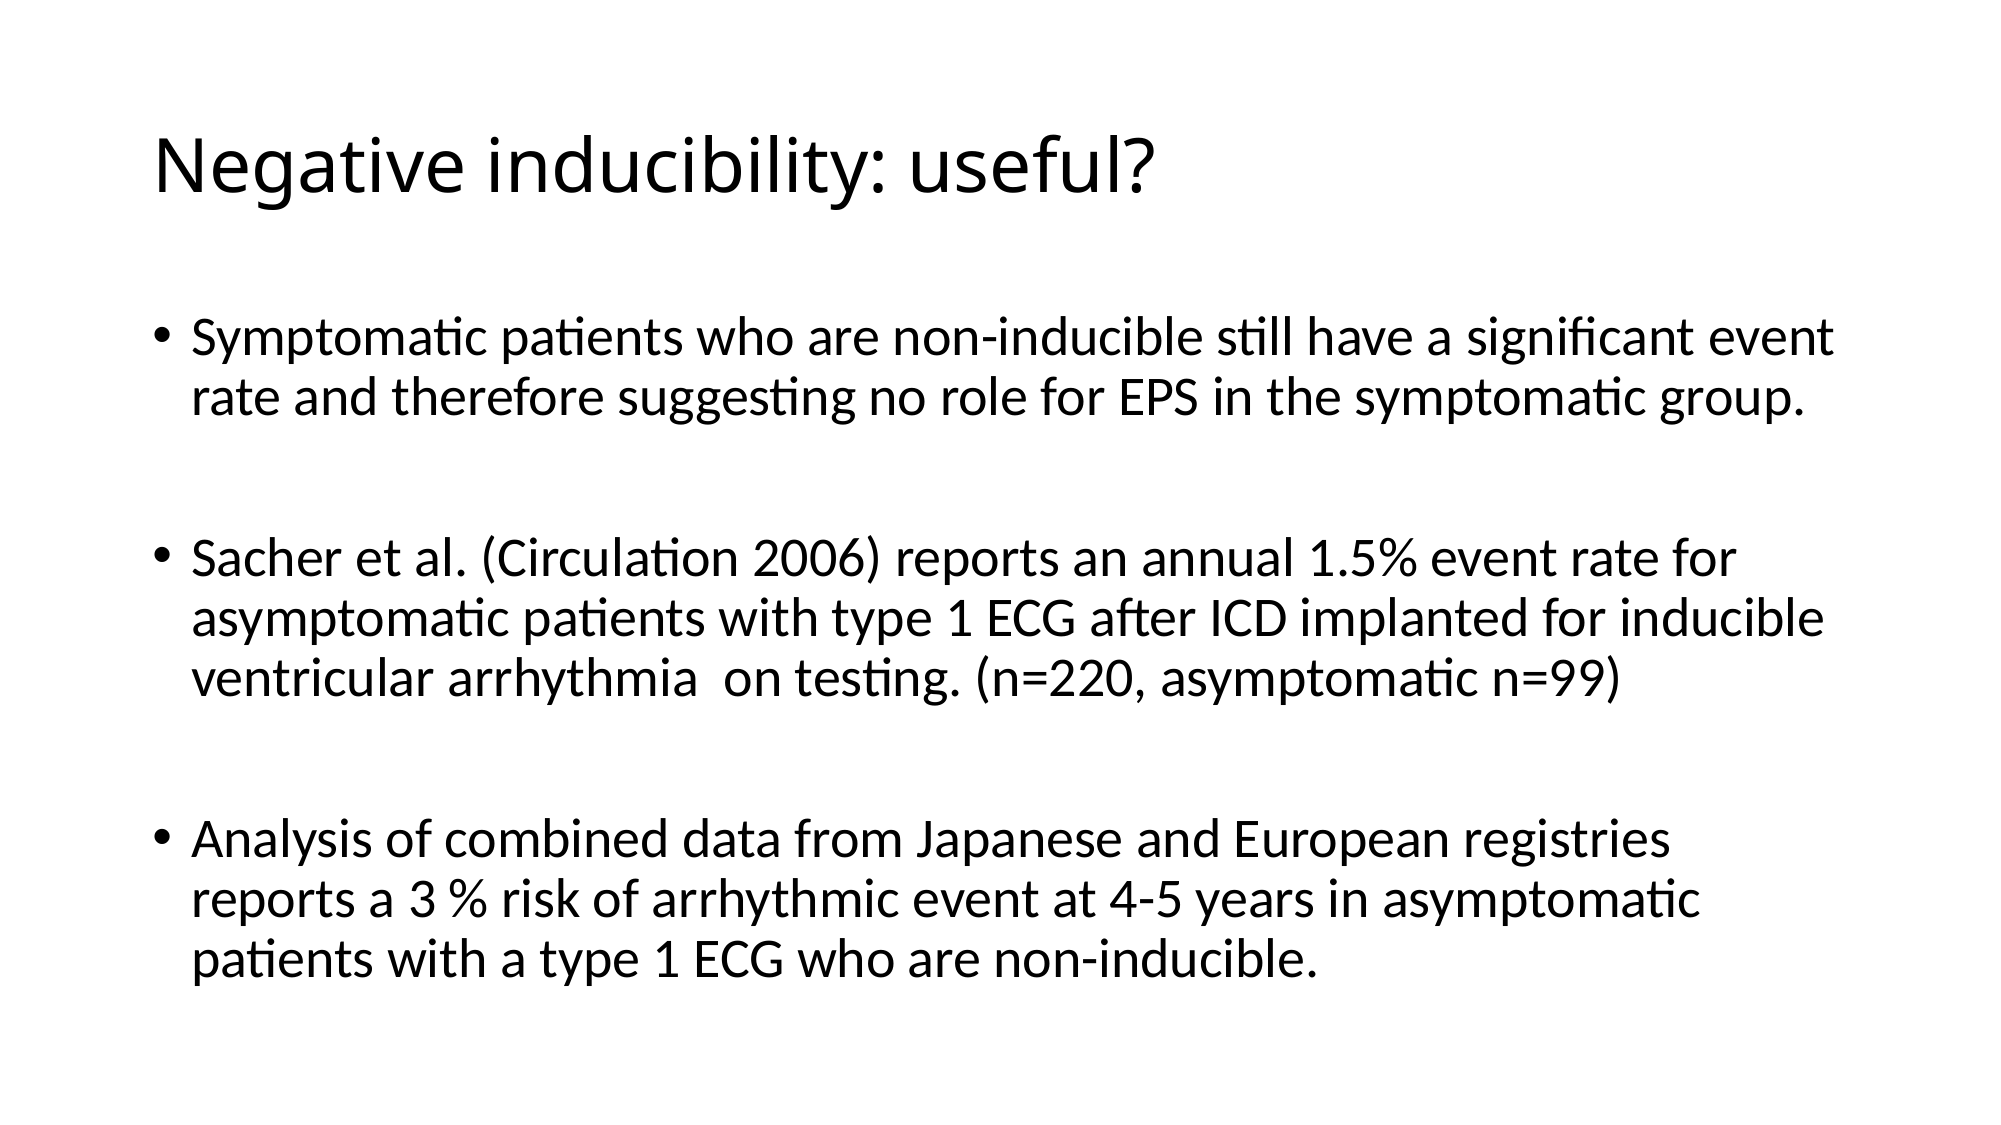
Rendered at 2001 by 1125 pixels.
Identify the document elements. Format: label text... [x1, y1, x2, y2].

title Negative inducibility: useful? [137, 59, 1863, 278]
list Symptomatic patients who are non-inducible still have a significant event rate and therefore suggesting no role for EPS in the symptomatic group. Sacher et al. (Circulation 2006) reports an annual 1.5% event rate for asymptomatic patients with type 1 ECG after ICD implanted for inducible ventricular arrhythmia on testing. (n=220, asymptomatic n=99) Analysis of combined data from Japanese and European registries reports a 3 % risk of arrhythmic event at 4-5 years in asymptomatic patients with a type 1 ECG who are non-inducible. [137, 299, 1863, 1014]
